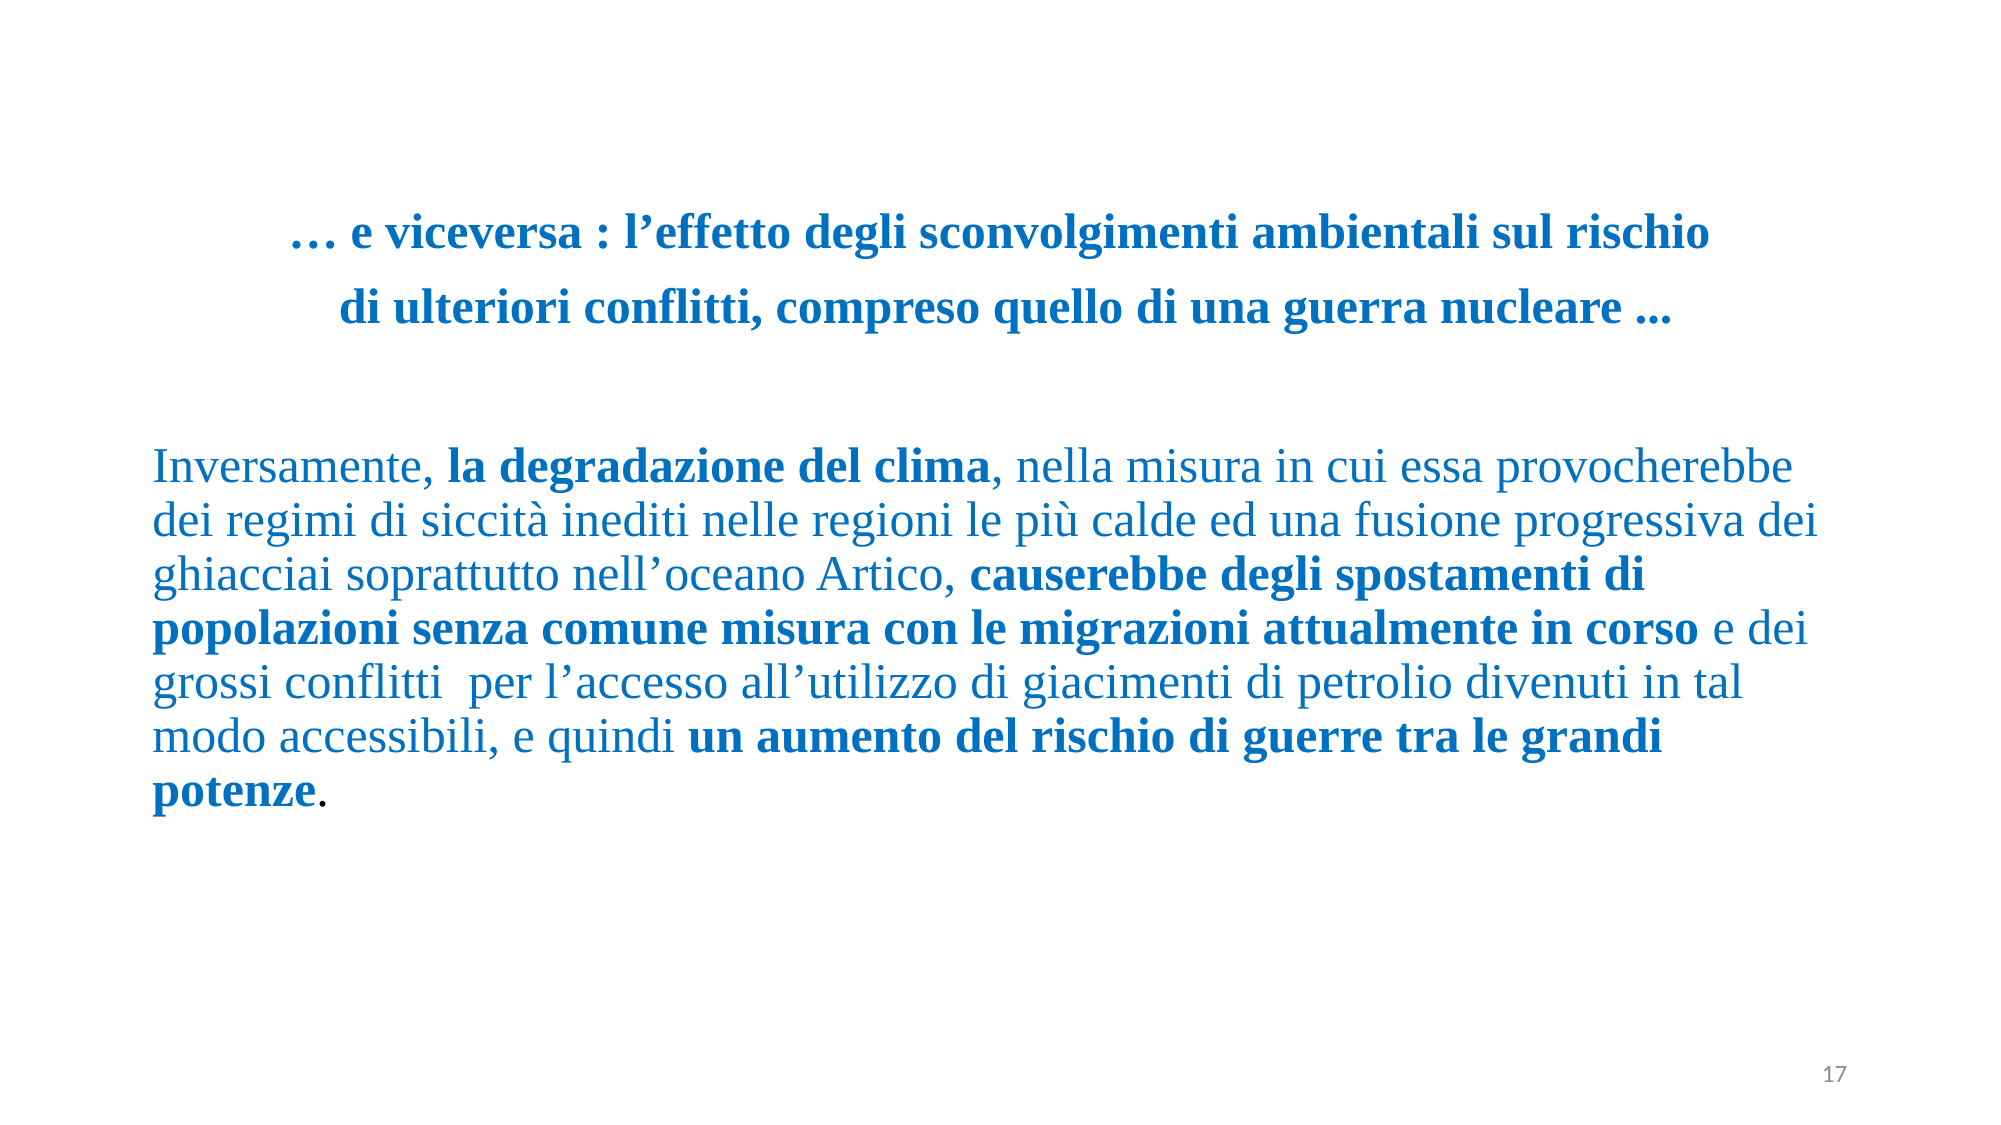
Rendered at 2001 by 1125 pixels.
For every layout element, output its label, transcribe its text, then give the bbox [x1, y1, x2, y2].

list … e viceversa : l’effetto degli sconvolgimenti ambientali sul rischio di ulteriori conflitti, compreso quello di una guerra nucleare ... Inversamente, la degradazione del clima, nella misura in cui essa provocherebbe dei regimi di siccità inediti nelle regioni le più calde ed una fusione progressiva dei ghiacciai soprattutto nell’oceano Artico, causerebbe degli spostamenti di popolazioni senza comune misura con le migrazioni attualmente in corso e dei grossi conflitti per l’accesso all’utilizzo di giacimenti di petrolio divenuti in tal modo accessibili, e quindi un aumento del rischio di guerre tra le grandi potenze. [137, 39, 1863, 1014]
slide_number 17 [1412, 1042, 1863, 1103]
